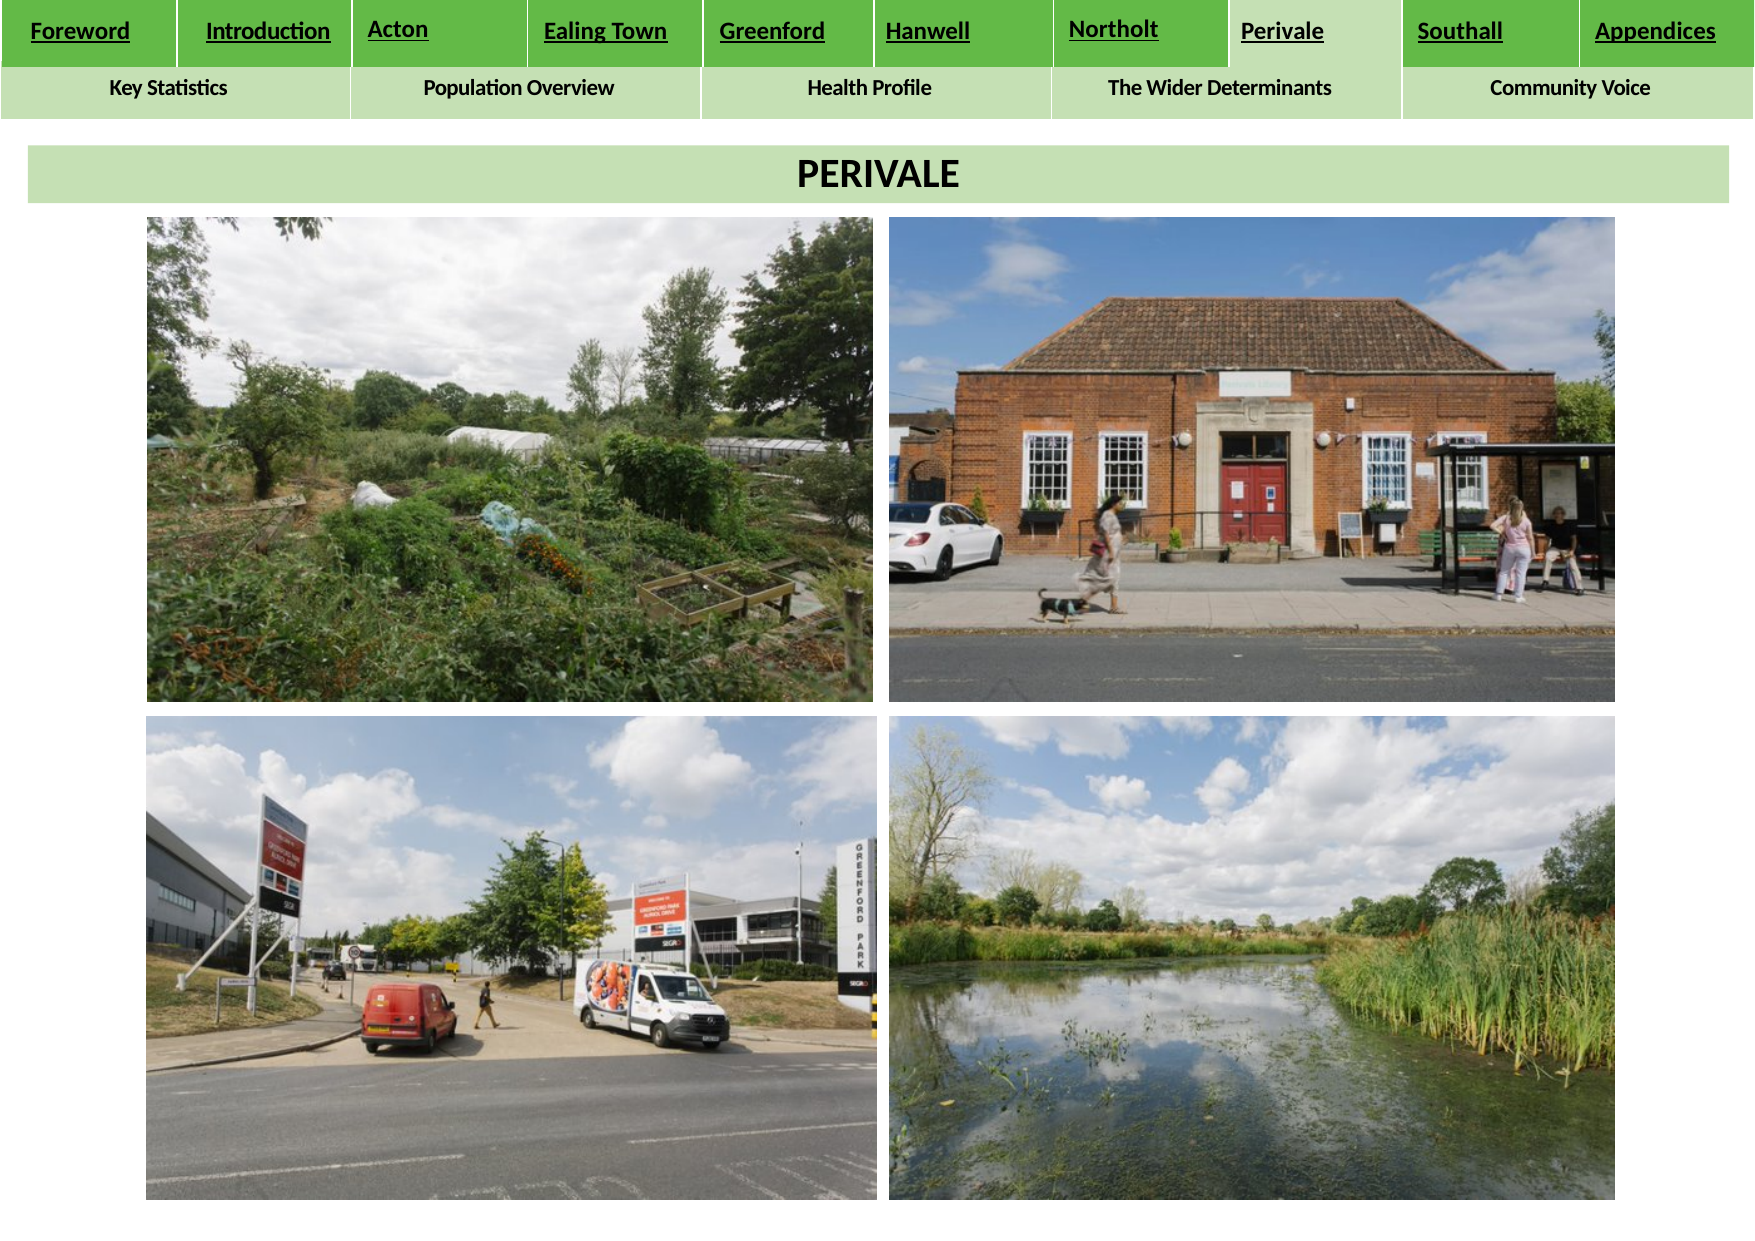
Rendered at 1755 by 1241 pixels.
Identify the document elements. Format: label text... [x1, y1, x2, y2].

picture [146, 716, 877, 1200]
picture [147, 217, 873, 702]
table_header Hanwell [875, 0, 1053, 67]
table_header Greenford [704, 0, 873, 67]
picture [889, 217, 1615, 702]
table_header Community Voice [1403, 67, 1753, 119]
picture [889, 716, 1615, 1200]
table_header Ealing Town [528, 0, 702, 67]
table_header Southall [1403, 0, 1579, 67]
table_header Population Overview [351, 67, 700, 119]
table_header Appendices [1580, 0, 1755, 67]
table_header Key Statistics [1, 61, 350, 119]
title PERIVALE [27, 145, 1730, 204]
table_header Introduction [178, 0, 351, 67]
table_header Perivale [1230, 0, 1401, 67]
table_header Health Profile [702, 67, 1051, 119]
table_header Northolt [1054, 0, 1228, 67]
table_header Foreword [2, 0, 176, 67]
table_header The Wider Determinants [1052, 67, 1401, 119]
table_header Acton [353, 0, 527, 67]
